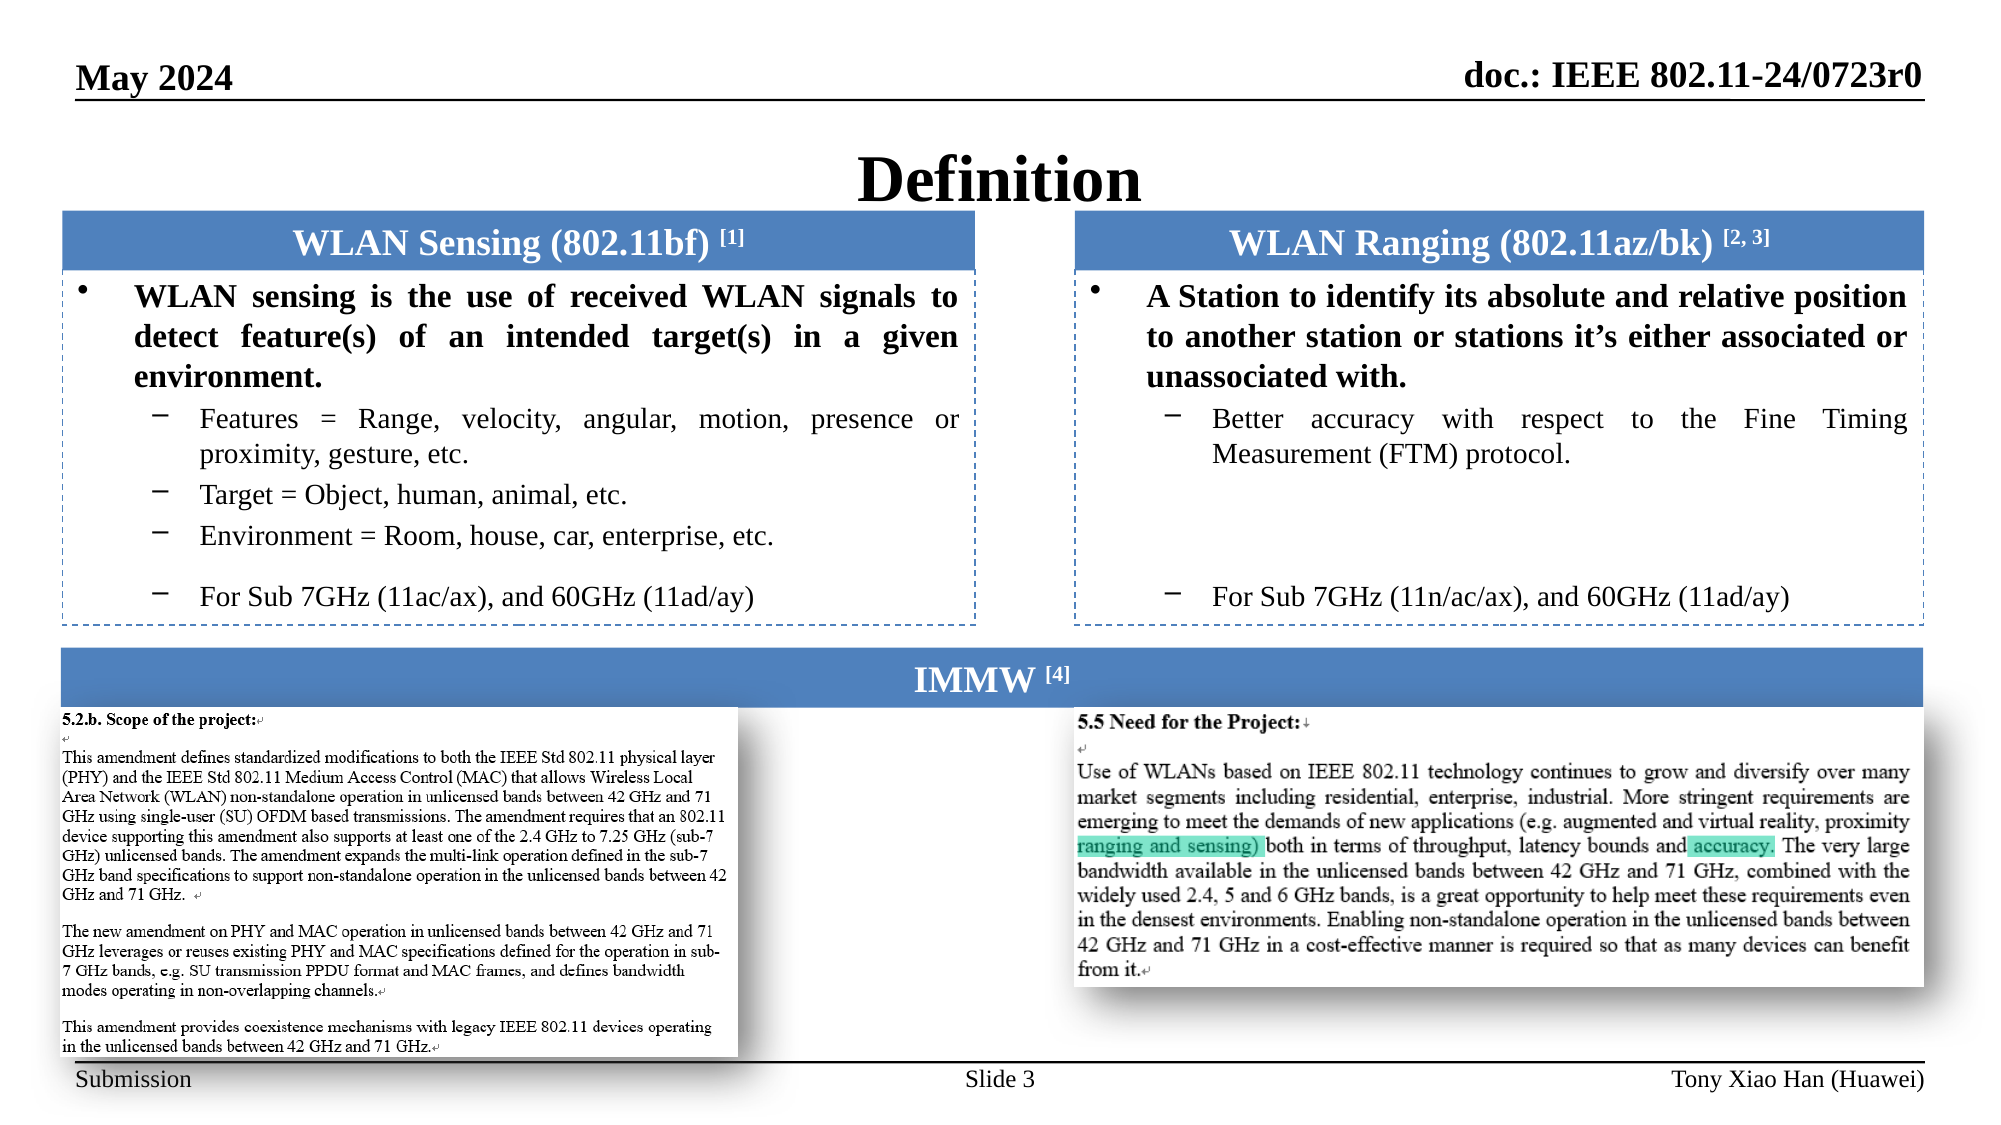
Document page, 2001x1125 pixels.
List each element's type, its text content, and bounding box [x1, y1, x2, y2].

picture [60, 707, 738, 1057]
text_box IMMW [4] [60, 647, 1924, 708]
picture [1074, 707, 1924, 987]
text_box Definition [362, 87, 1638, 211]
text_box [62, 212, 1925, 626]
